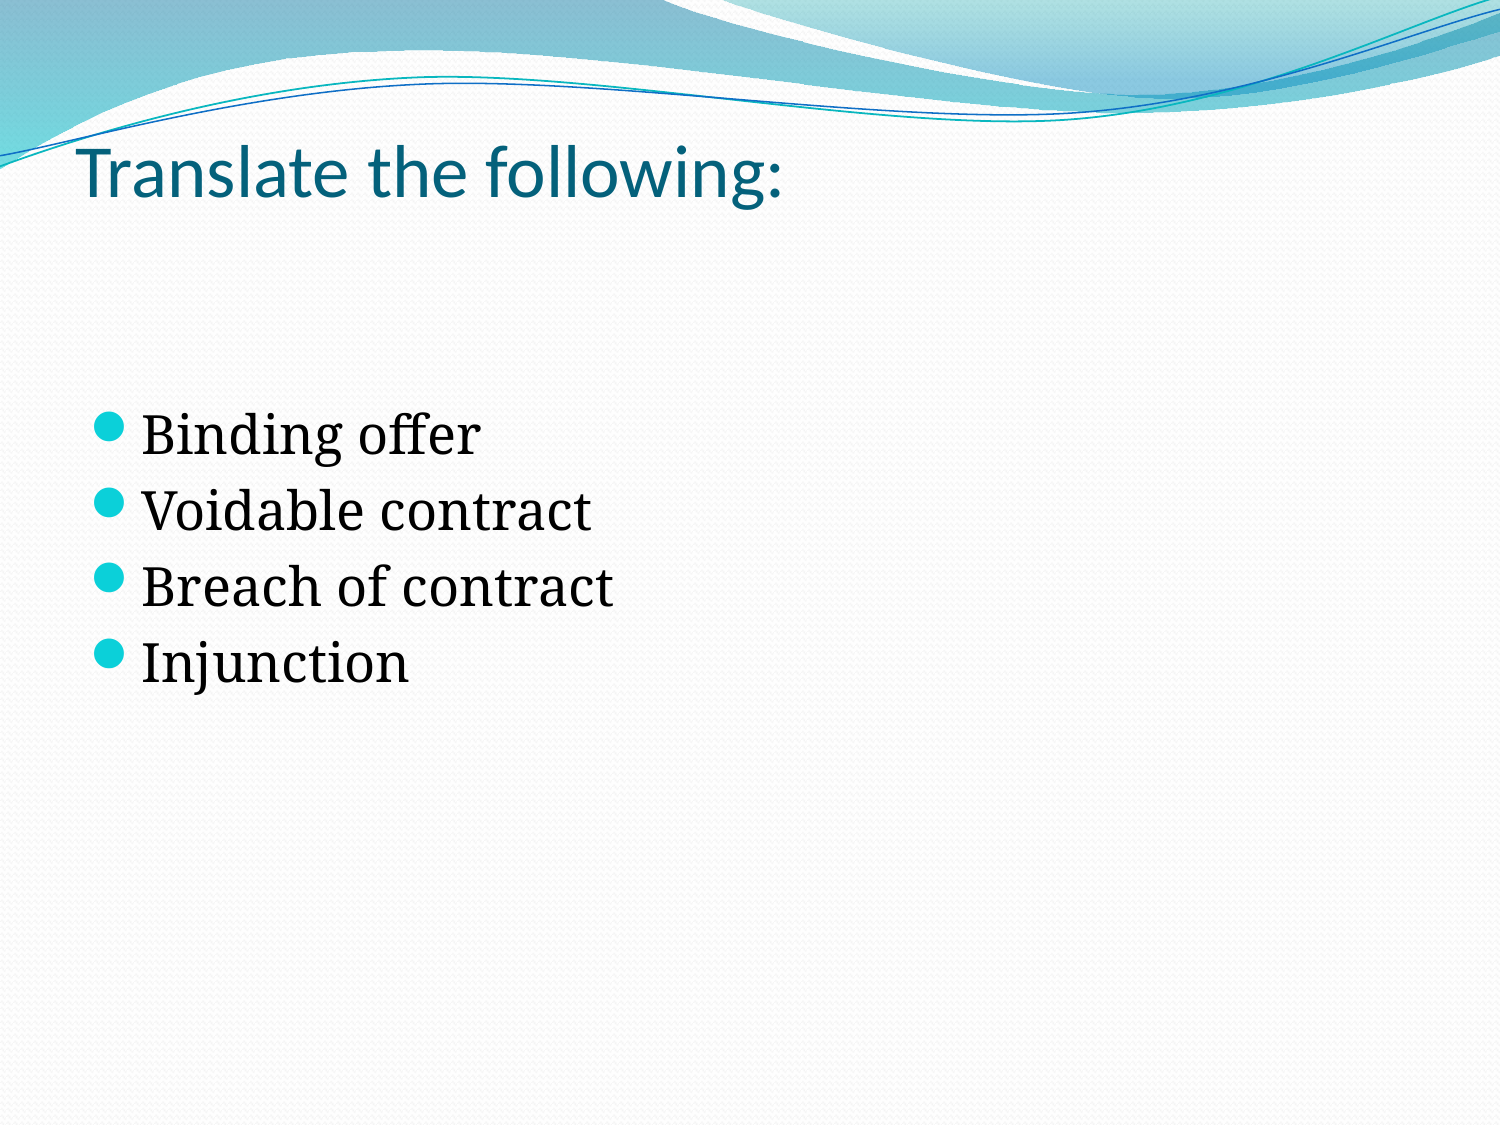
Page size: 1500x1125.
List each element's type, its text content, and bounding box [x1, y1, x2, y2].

title Translate the following: [75, 115, 1425, 303]
list Binding offer Voidable contract Breach of contract Injunction [75, 317, 1425, 1038]
